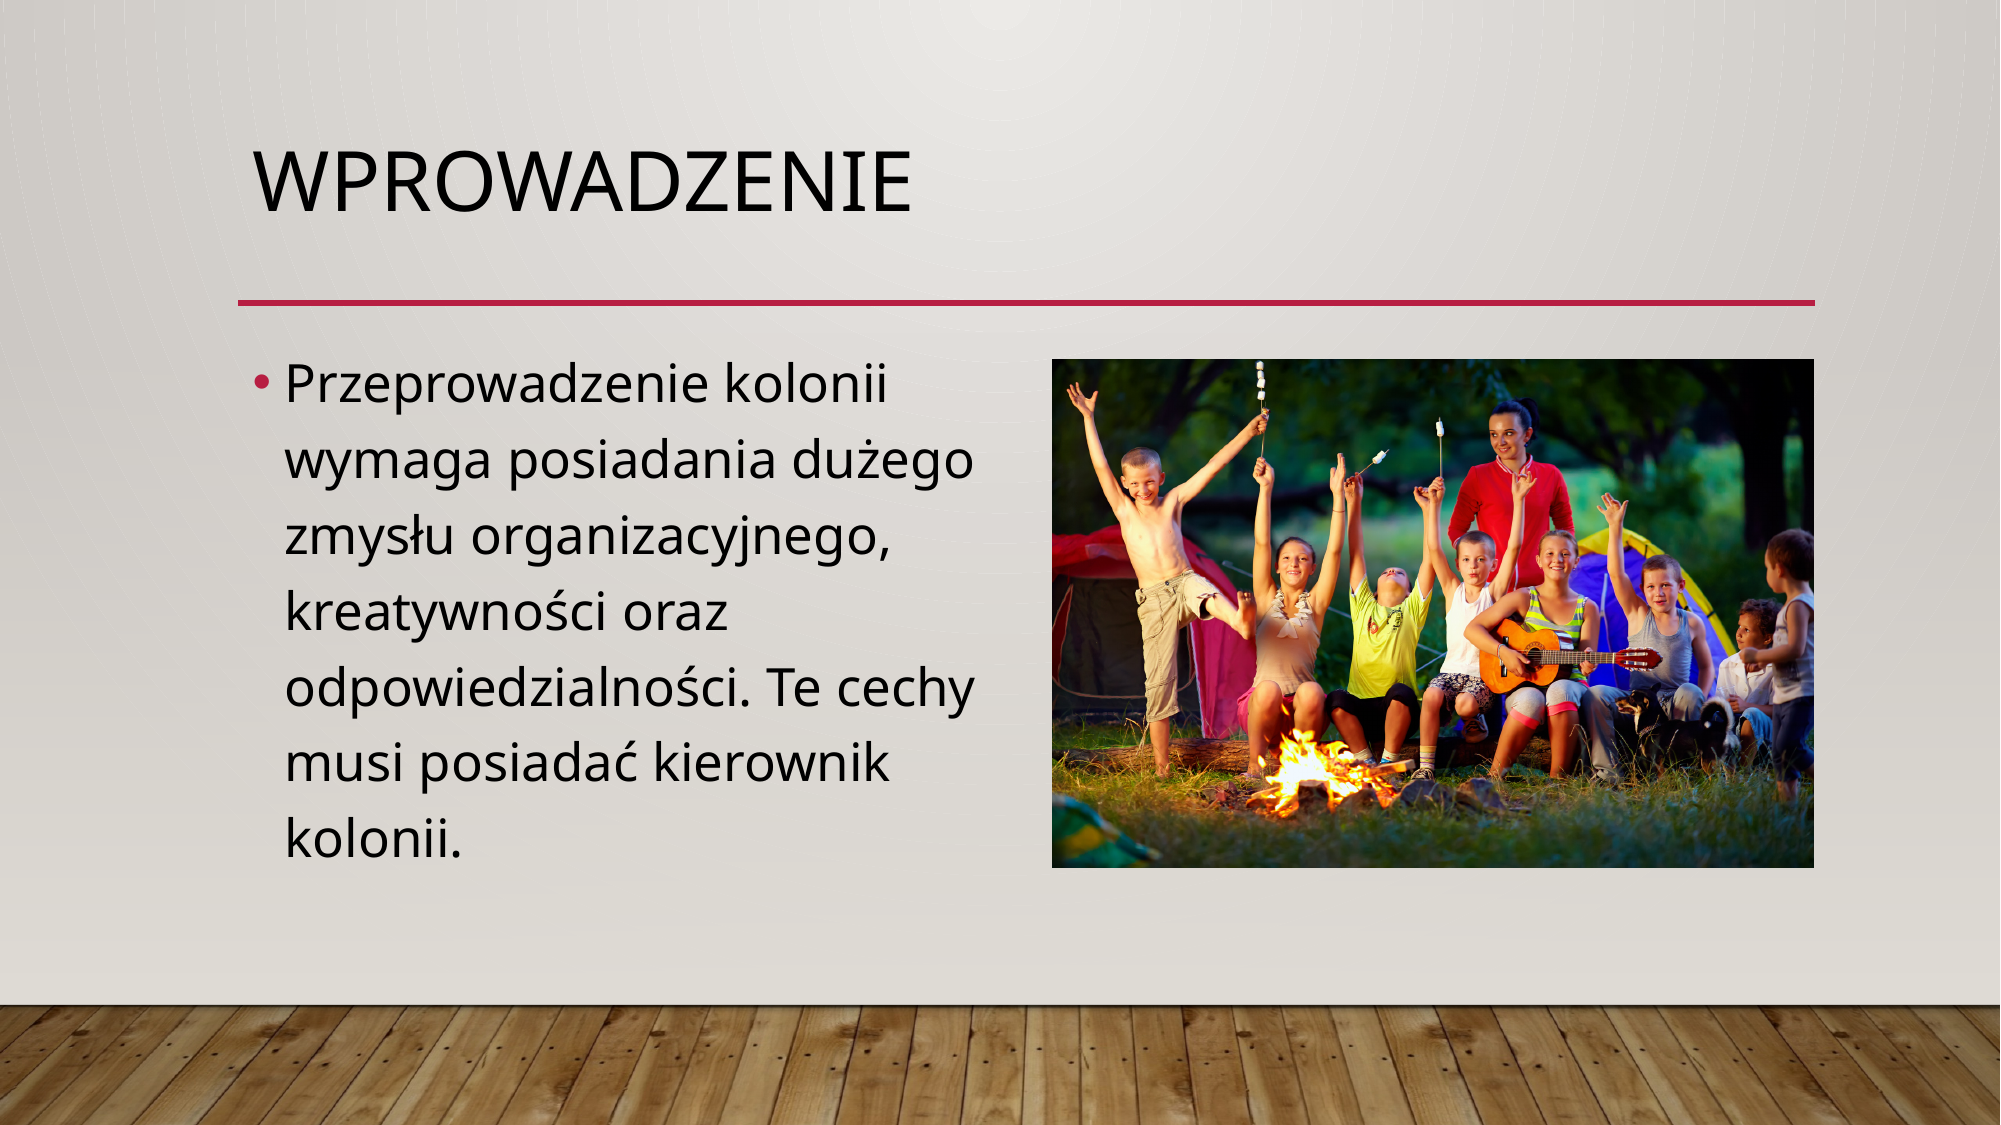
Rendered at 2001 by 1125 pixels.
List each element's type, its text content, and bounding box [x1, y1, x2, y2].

list Przeprowadzenie kolonii wymaga posiadania dużego zmysłu organizacyjnego, kreatywności oraz odpowiedzialności. Te cechy musi posiadać kierownik kolonii. [237, 329, 1000, 951]
picture [0, 1005, 2000, 1125]
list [1051, 359, 1815, 868]
title Wprowadzenie [237, 132, 1814, 306]
